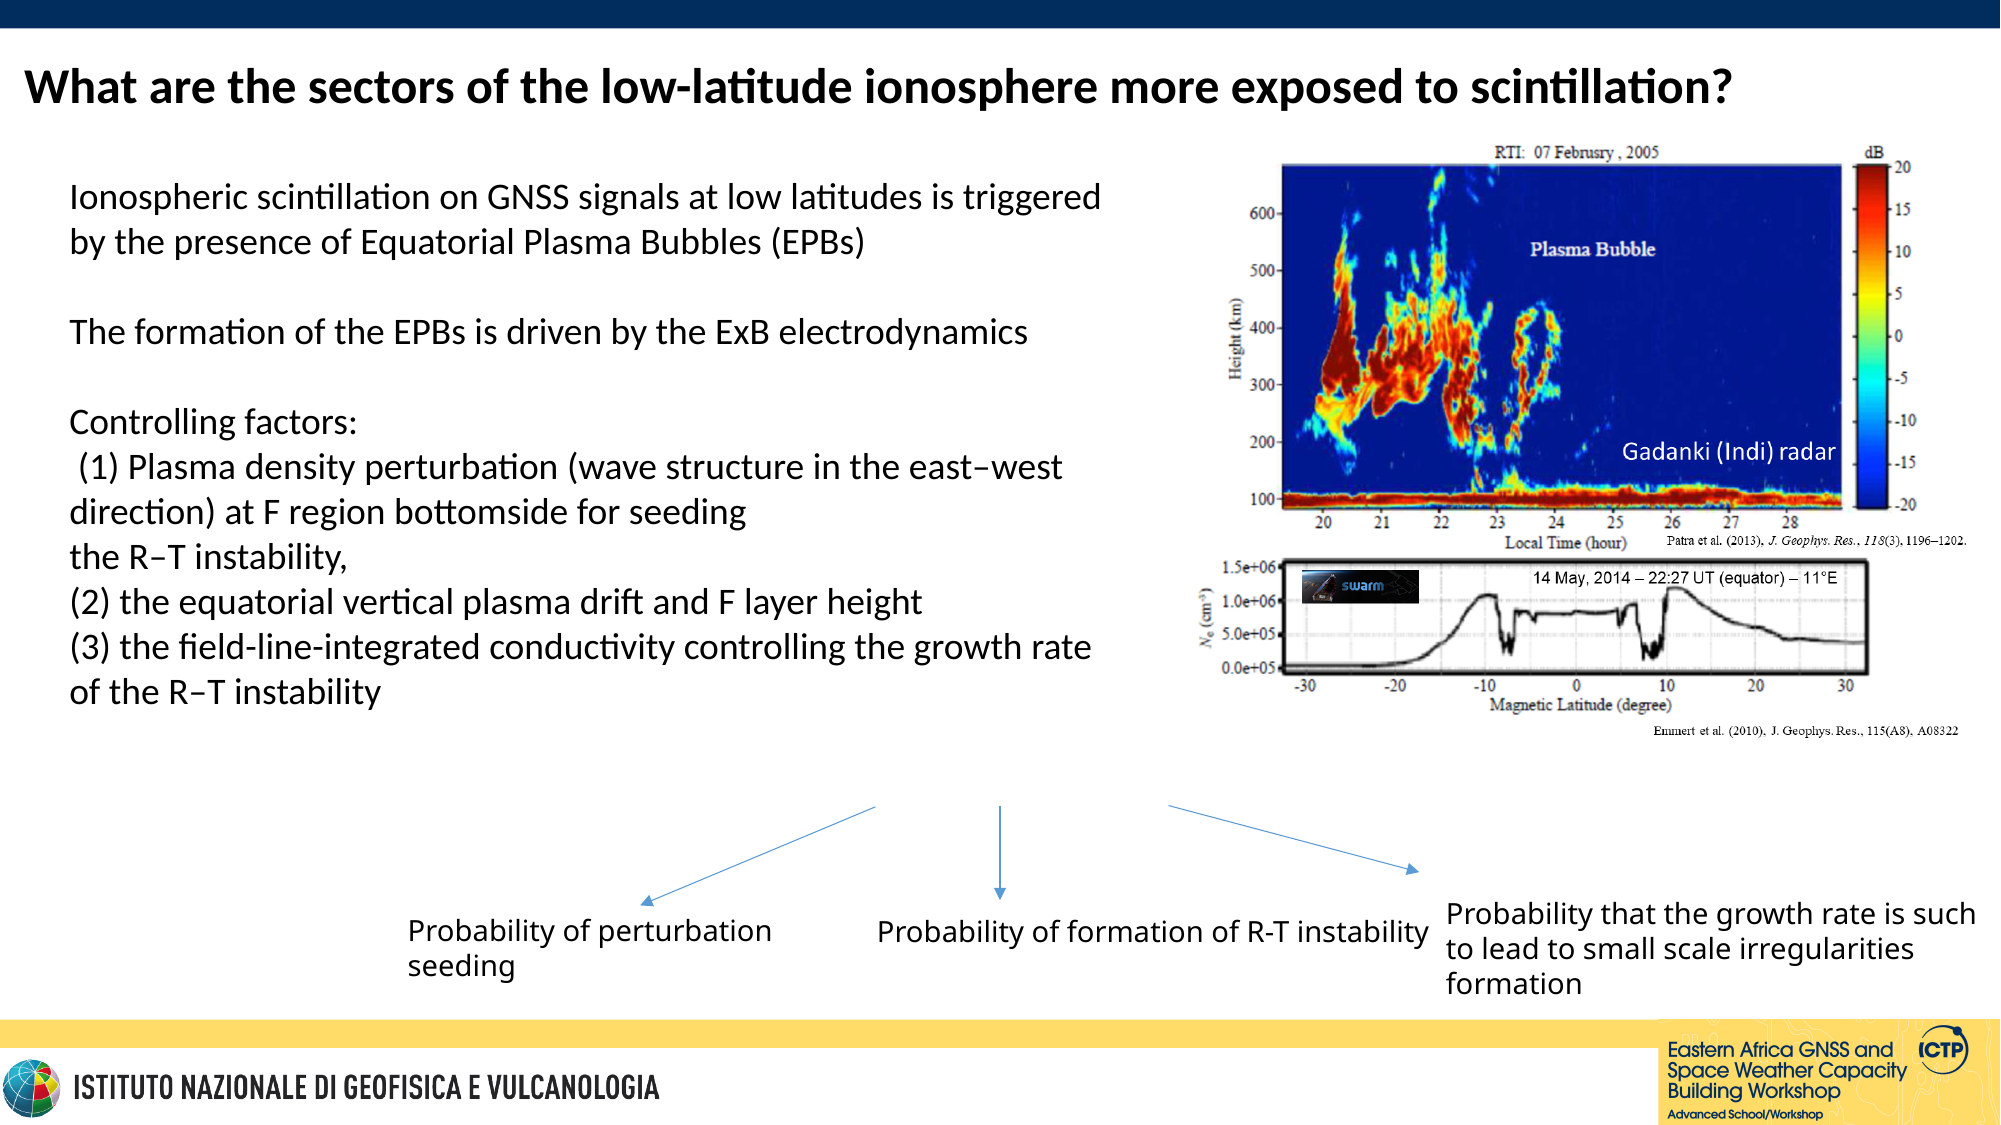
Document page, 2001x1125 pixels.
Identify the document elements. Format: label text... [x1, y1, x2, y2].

text_box Probability of formation of R-T instability [862, 905, 1431, 956]
text_box What are the sectors of the low-latitude ionosphere more exposed to scintillation? [9, 45, 1750, 121]
text_box Probability of perturbation seeding [393, 905, 888, 990]
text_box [1168, 805, 1420, 873]
picture [0, 1053, 661, 1120]
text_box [640, 806, 876, 906]
text_box [0, 1019, 1658, 1049]
text_box Probability that the growth rate is such to lead to small scale irregularities formation [1431, 888, 2000, 1008]
text_box [0, 0, 2000, 29]
picture [1658, 1019, 2000, 1125]
text_box Ionospheric scintillation on GNSS signals at low latitudes is triggered by the presence of Equatorial Plasma Bubbles (EPBs) The formation of the EPBs is driven by the ExB electrodynamics Controlling factors: (1) Plasma density perturbation (wave structure in the east–west direction) at F region bottomside for seeding the R–T instability, (2) the equatorial vertical plasma drift and F layer height (3) the field-line-integrated conductivity controlling the growth rate of the R–T instability [54, 164, 1134, 810]
picture [1168, 134, 1978, 746]
